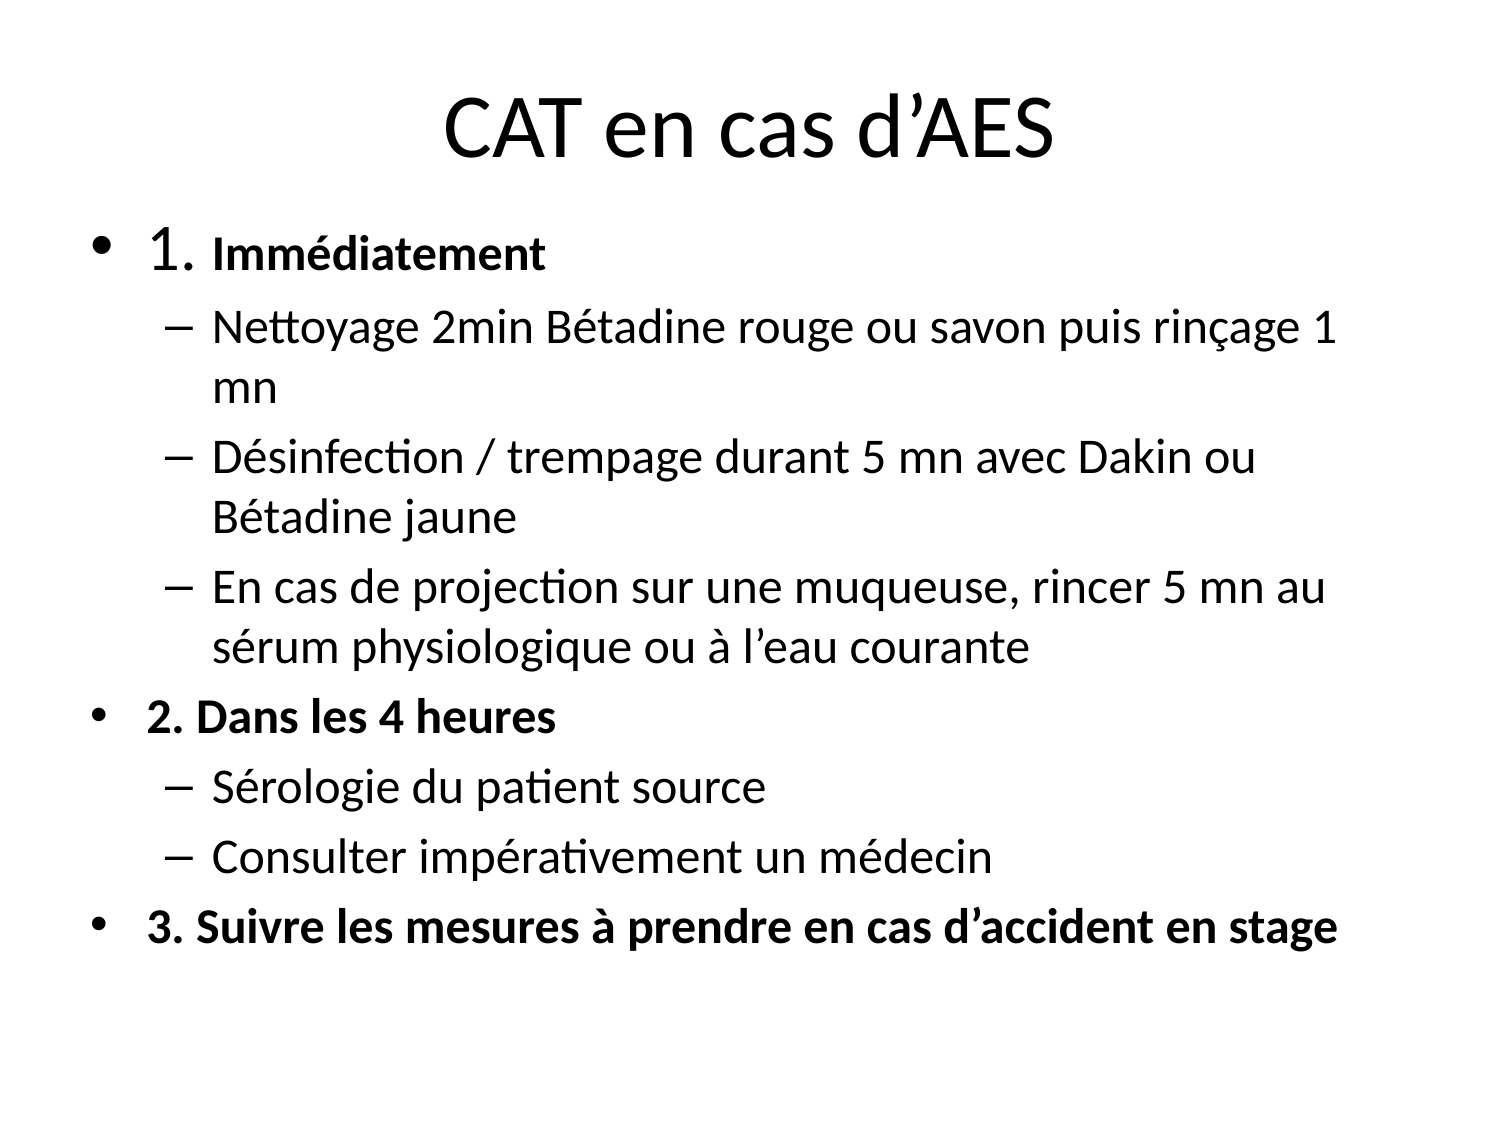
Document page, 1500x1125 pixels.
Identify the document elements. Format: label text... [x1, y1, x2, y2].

list 1. Immédiatement Nettoyage 2min Bétadine rouge ou savon puis rinçage 1 mn Désinfection / trempage durant 5 mn avec Dakin ou Bétadine jaune En cas de projection sur une muqueuse, rincer 5 mn au sérum physiologique ou à l’eau courante 2. Dans les 4 heures Sérologie du patient source Consulter impérativement un médecin 3. Suivre les mesures à prendre en cas d’accident en stage [75, 197, 1425, 1059]
title CAT en cas d’AES [75, 45, 1425, 197]
